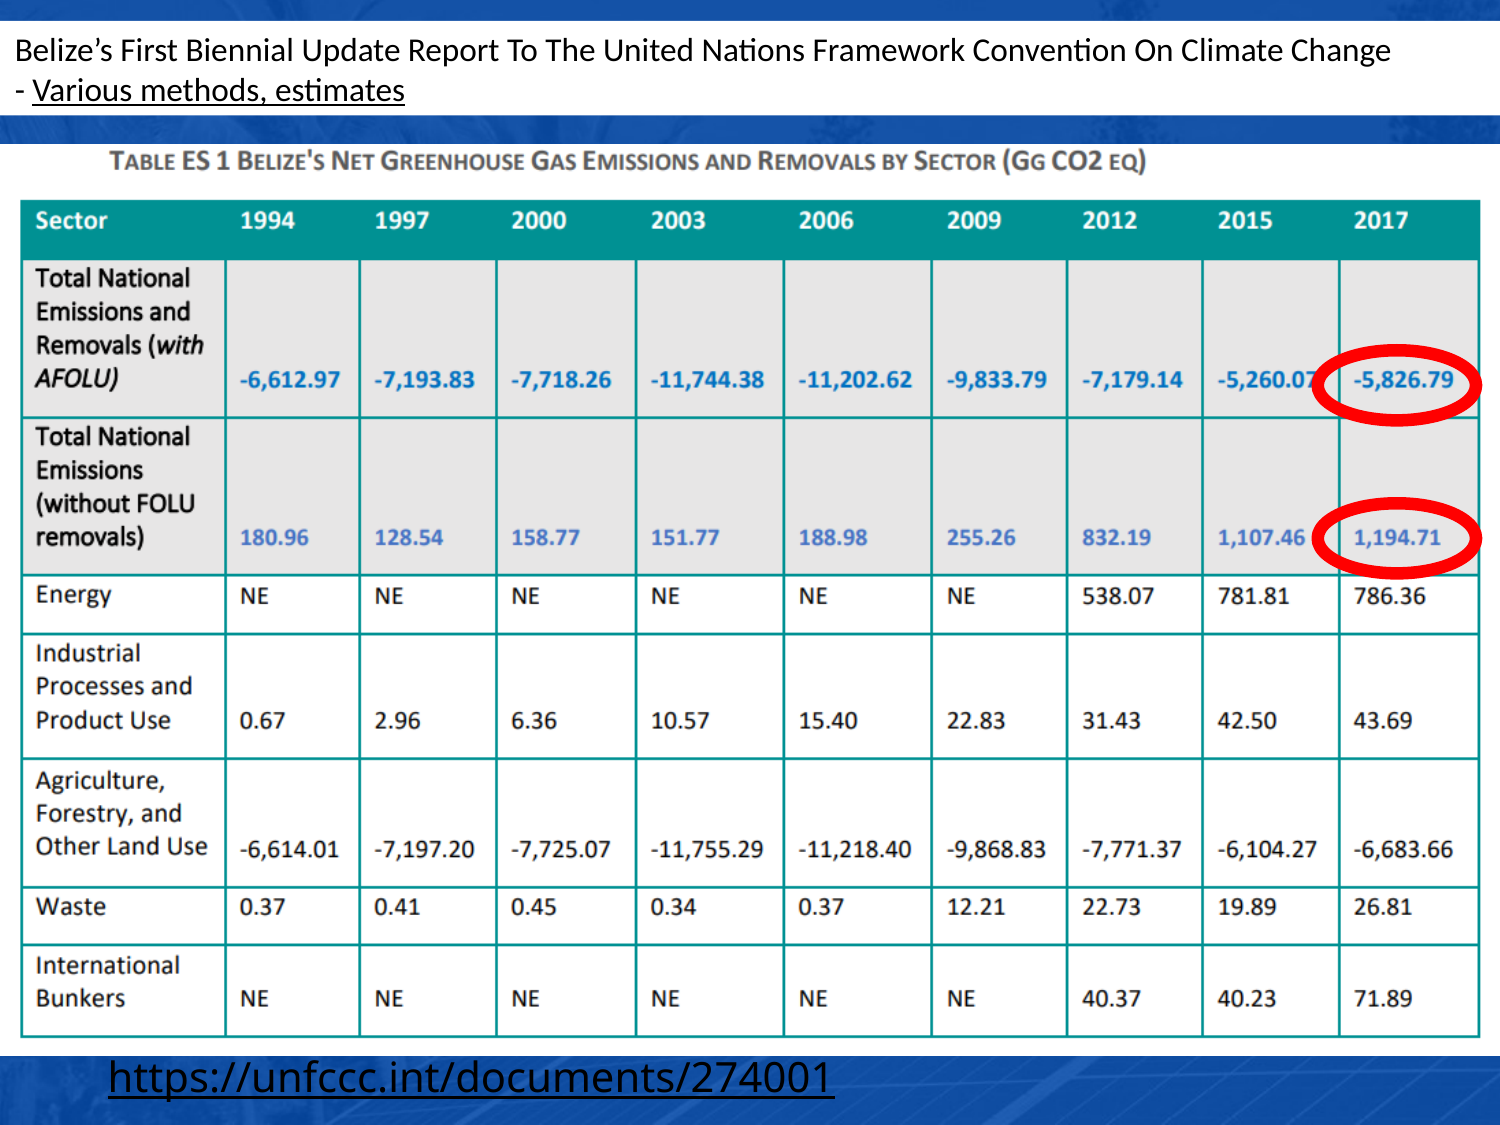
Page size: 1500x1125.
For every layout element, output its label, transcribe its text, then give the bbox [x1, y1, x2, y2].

picture [769, 1065, 779, 1069]
picture [0, 116, 1500, 1125]
title https://unfccc.int/documents/274001 [76, 1069, 867, 1125]
picture [793, 1065, 803, 1069]
picture [0, 0, 1500, 20]
text_box Belize’s First Biennial Update Report To The United Nations Framework Convention On Climate Change - Various methods, estimates [0, 20, 1500, 116]
